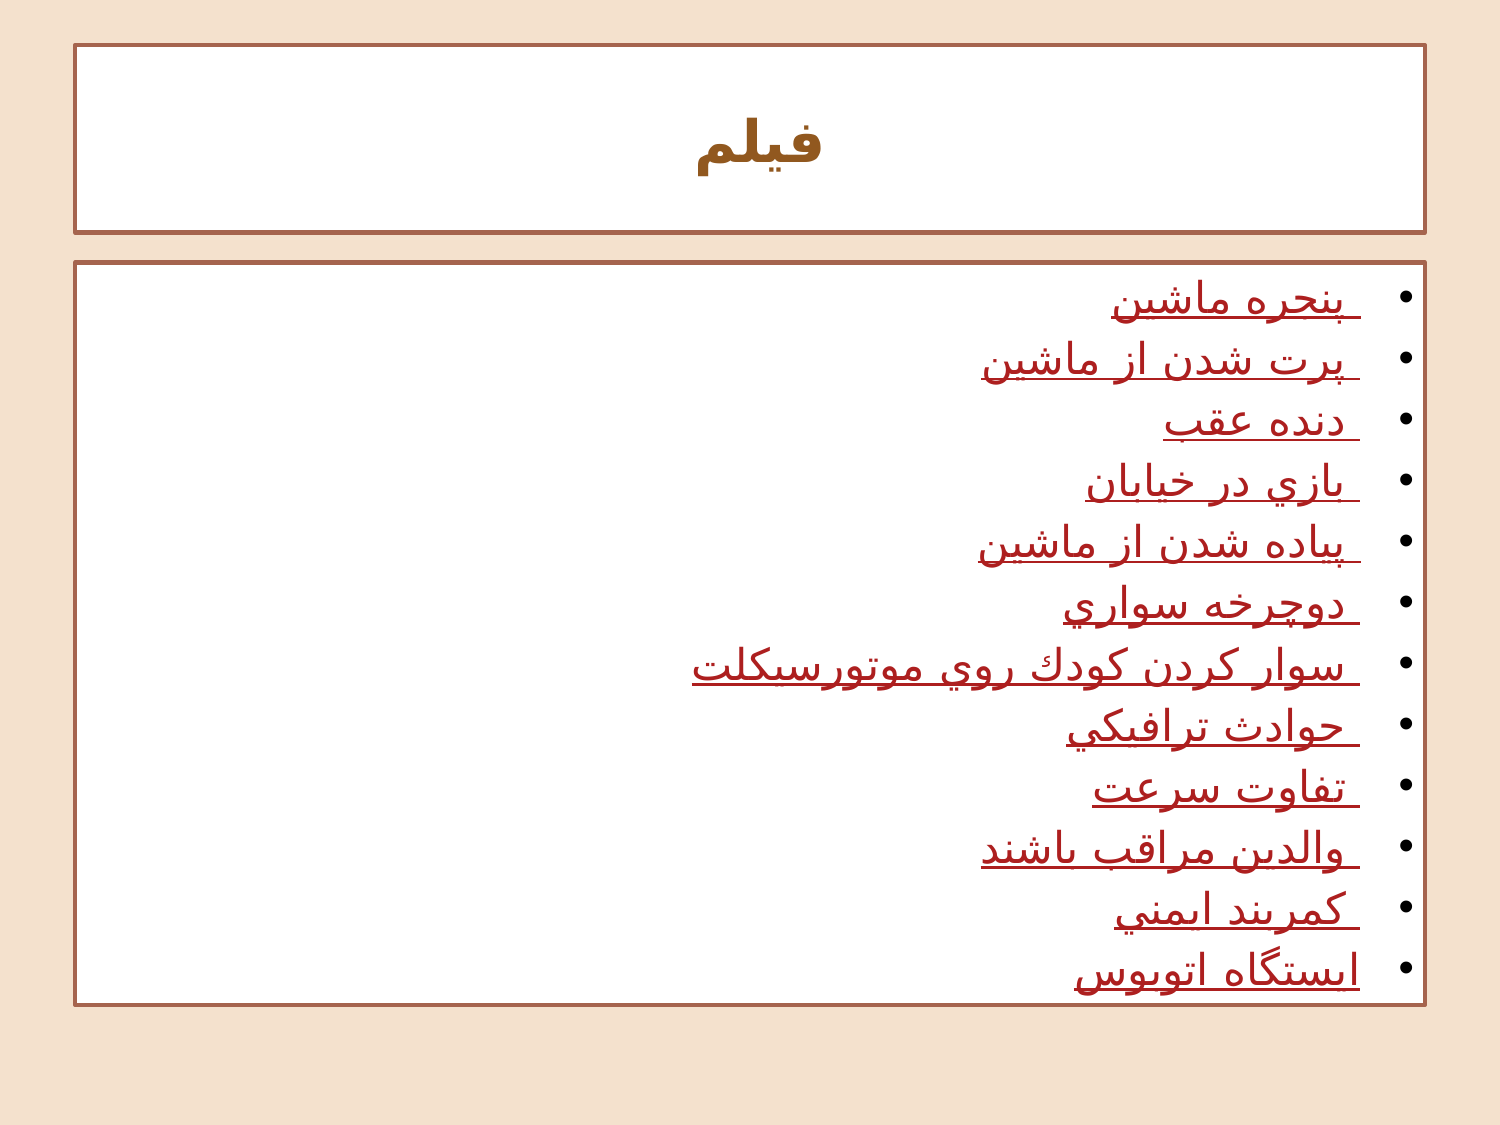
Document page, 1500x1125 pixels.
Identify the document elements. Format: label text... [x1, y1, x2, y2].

title فيلم [73, 43, 1427, 235]
list پنجره ماشين پرت شدن از ماشين دنده عقب بازي در خيابان پياده شدن از ماشين دوچرخه سواري سوار كردن كودك روي موتورسيكلت حوادث ترافيكي تفاوت سرعت والدين مراقب باشند كمربند ايمني ايستگاه اتوبوس [73, 260, 1427, 1007]
